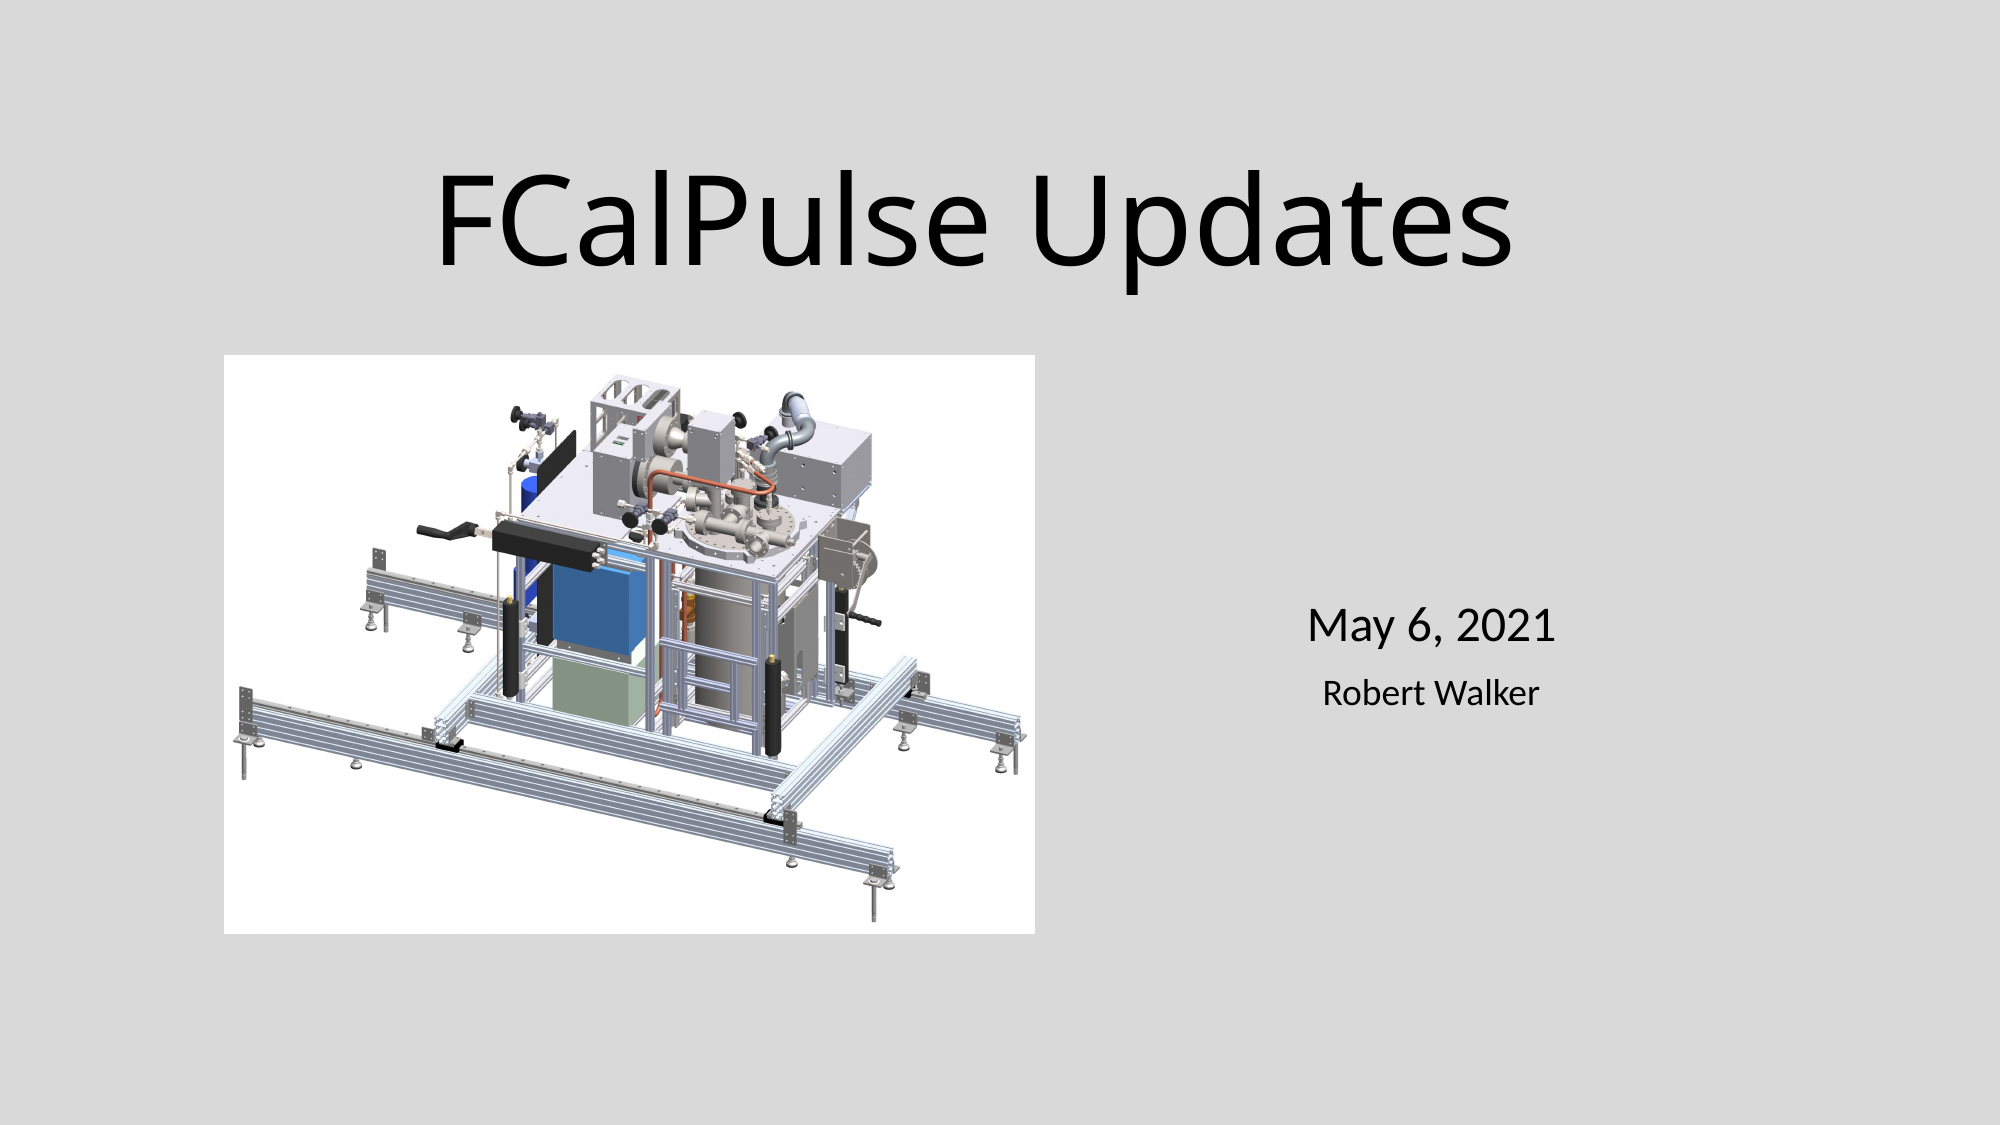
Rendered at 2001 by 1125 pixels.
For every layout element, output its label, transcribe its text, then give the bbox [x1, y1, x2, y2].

picture [224, 355, 1035, 934]
subtitle May 6, 2021 Robert Walker [1139, 590, 1724, 863]
title FCalPulse Updates [224, 113, 1725, 300]
